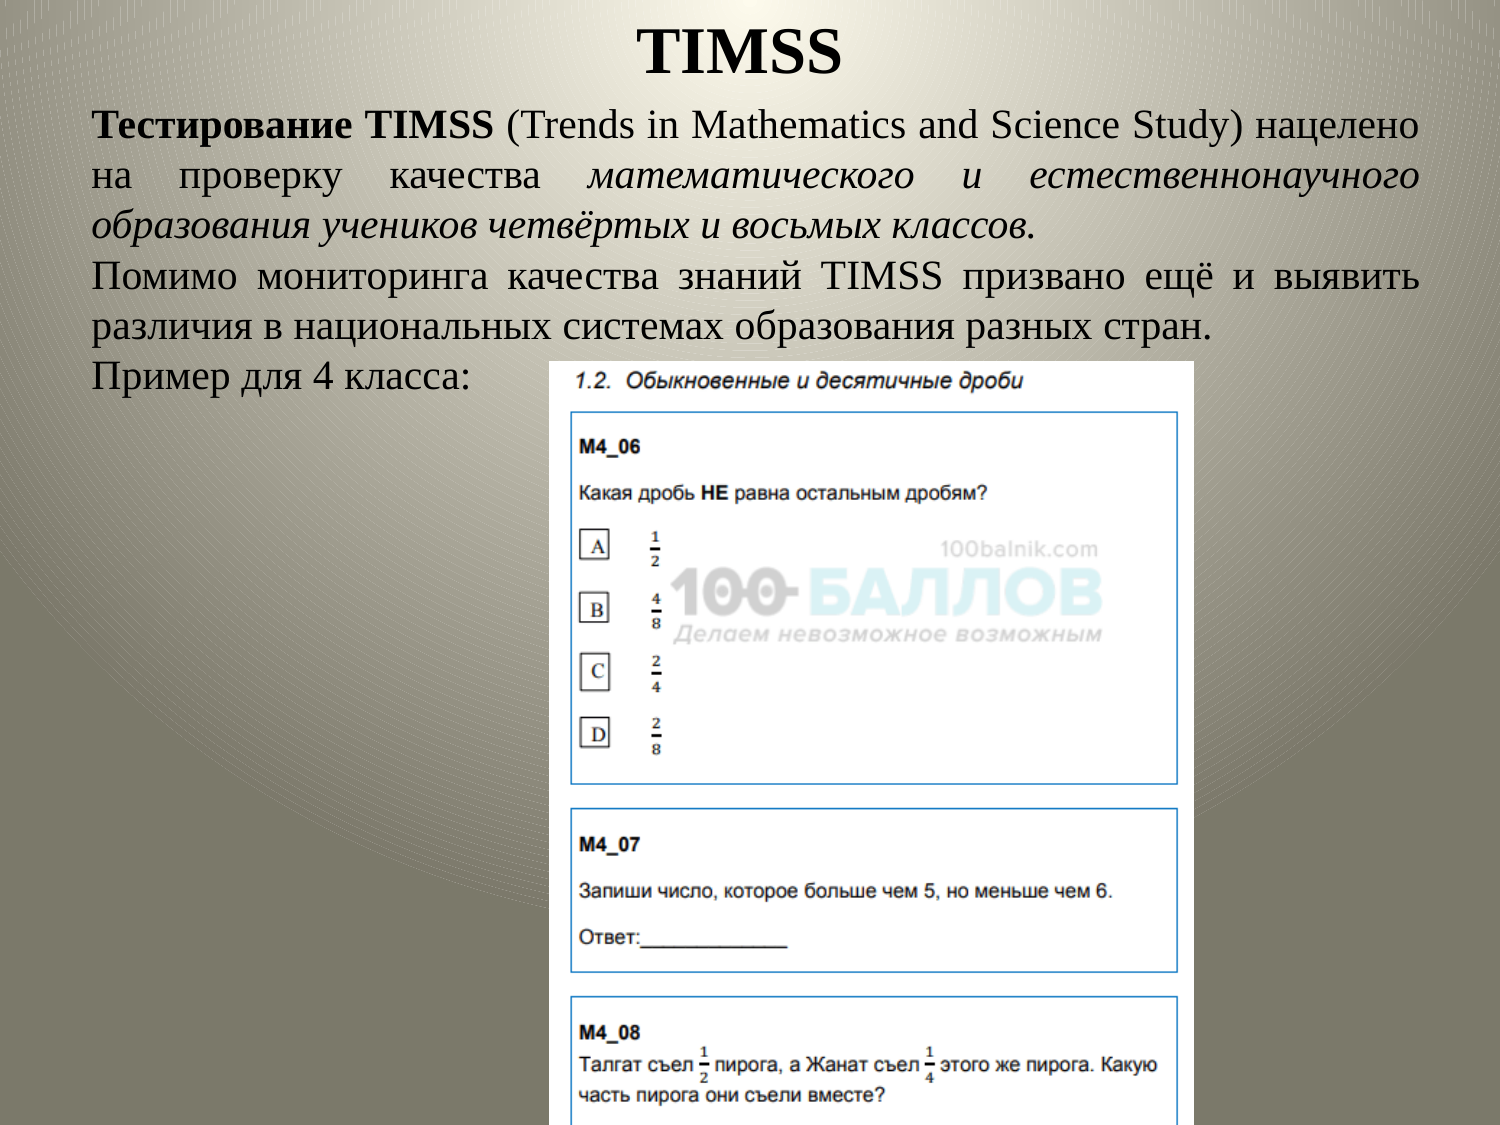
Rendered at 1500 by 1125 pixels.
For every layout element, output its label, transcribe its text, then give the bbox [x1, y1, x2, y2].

text_box Тестирование TIMSS (Trends in Mathematics and Science Study) нацелено на проверку качества математического и естественнонаучного образования учеников четвёртых и восьмых классов. Помимо мониторинга качества знаний TIMSS призвано ещё и выявить различия в национальных системах образования разных стран. Пример для 4 класса: [76, 89, 1436, 570]
picture [548, 361, 1195, 1125]
text_box TIMSS [621, 0, 859, 95]
